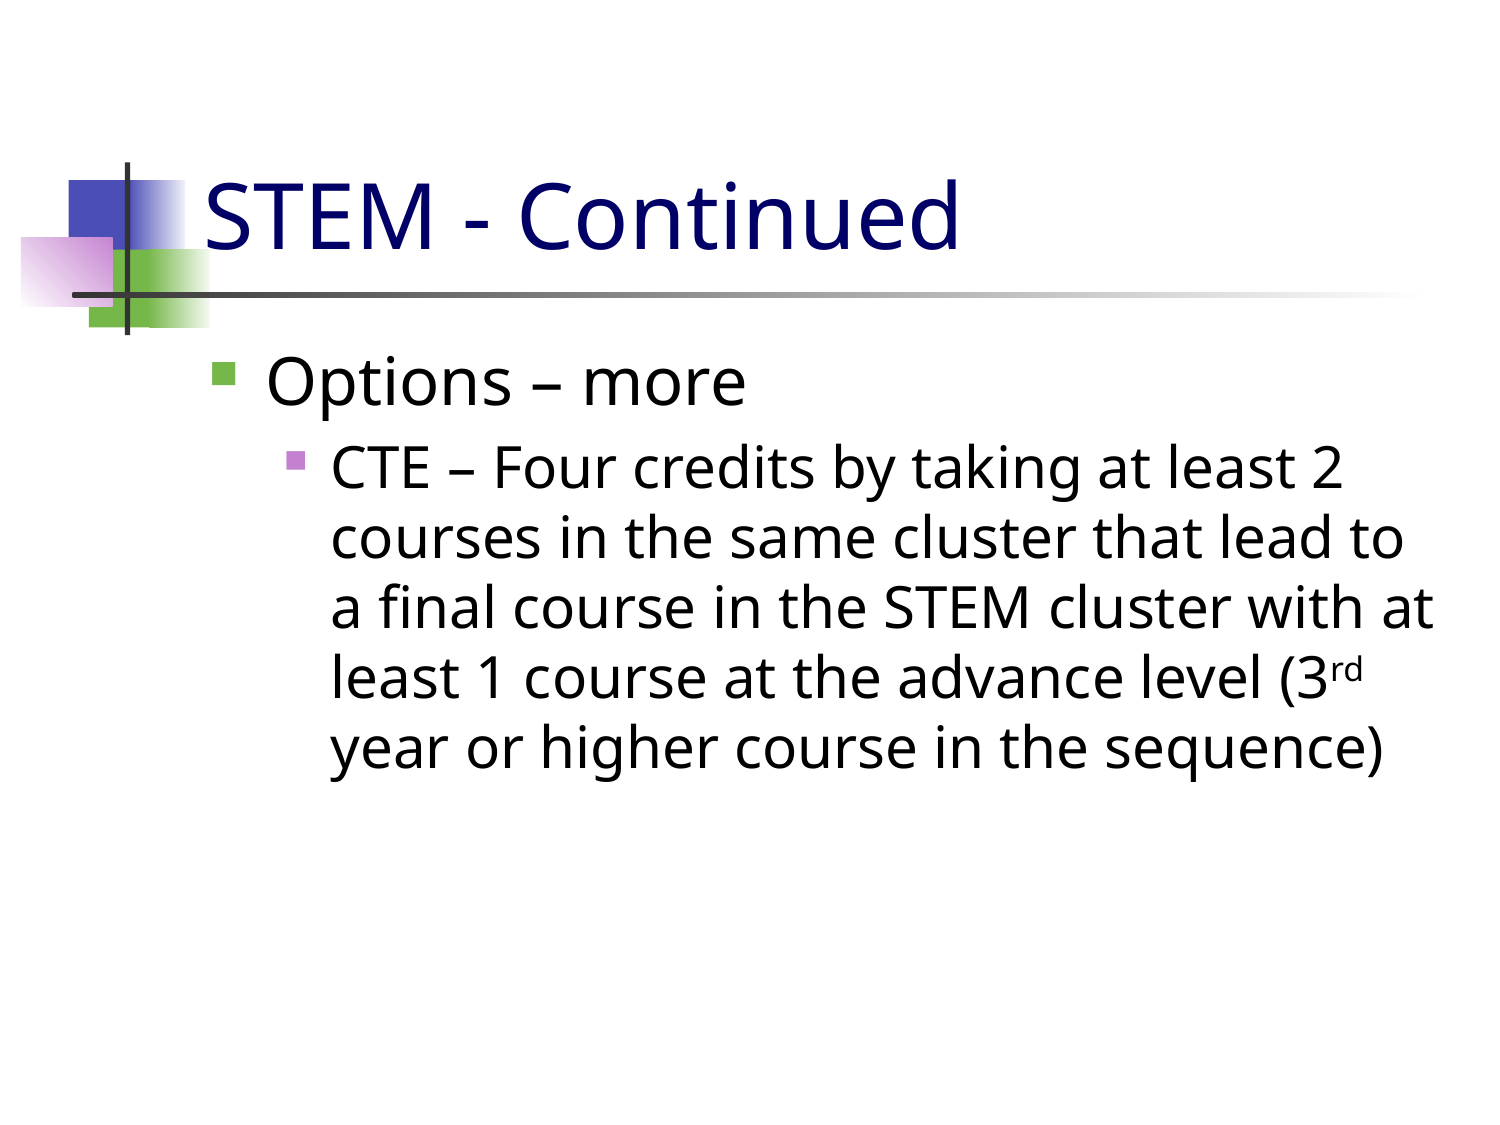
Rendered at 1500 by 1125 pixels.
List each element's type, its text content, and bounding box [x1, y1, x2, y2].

list Options – more CTE – Four credits by taking at least 2 courses in the same cluster that lead to a final course in the STEM cluster with at least 1 course at the advance level (3rd year or higher course in the sequence) [193, 331, 1469, 1006]
title STEM - Continued [188, 35, 1468, 275]
